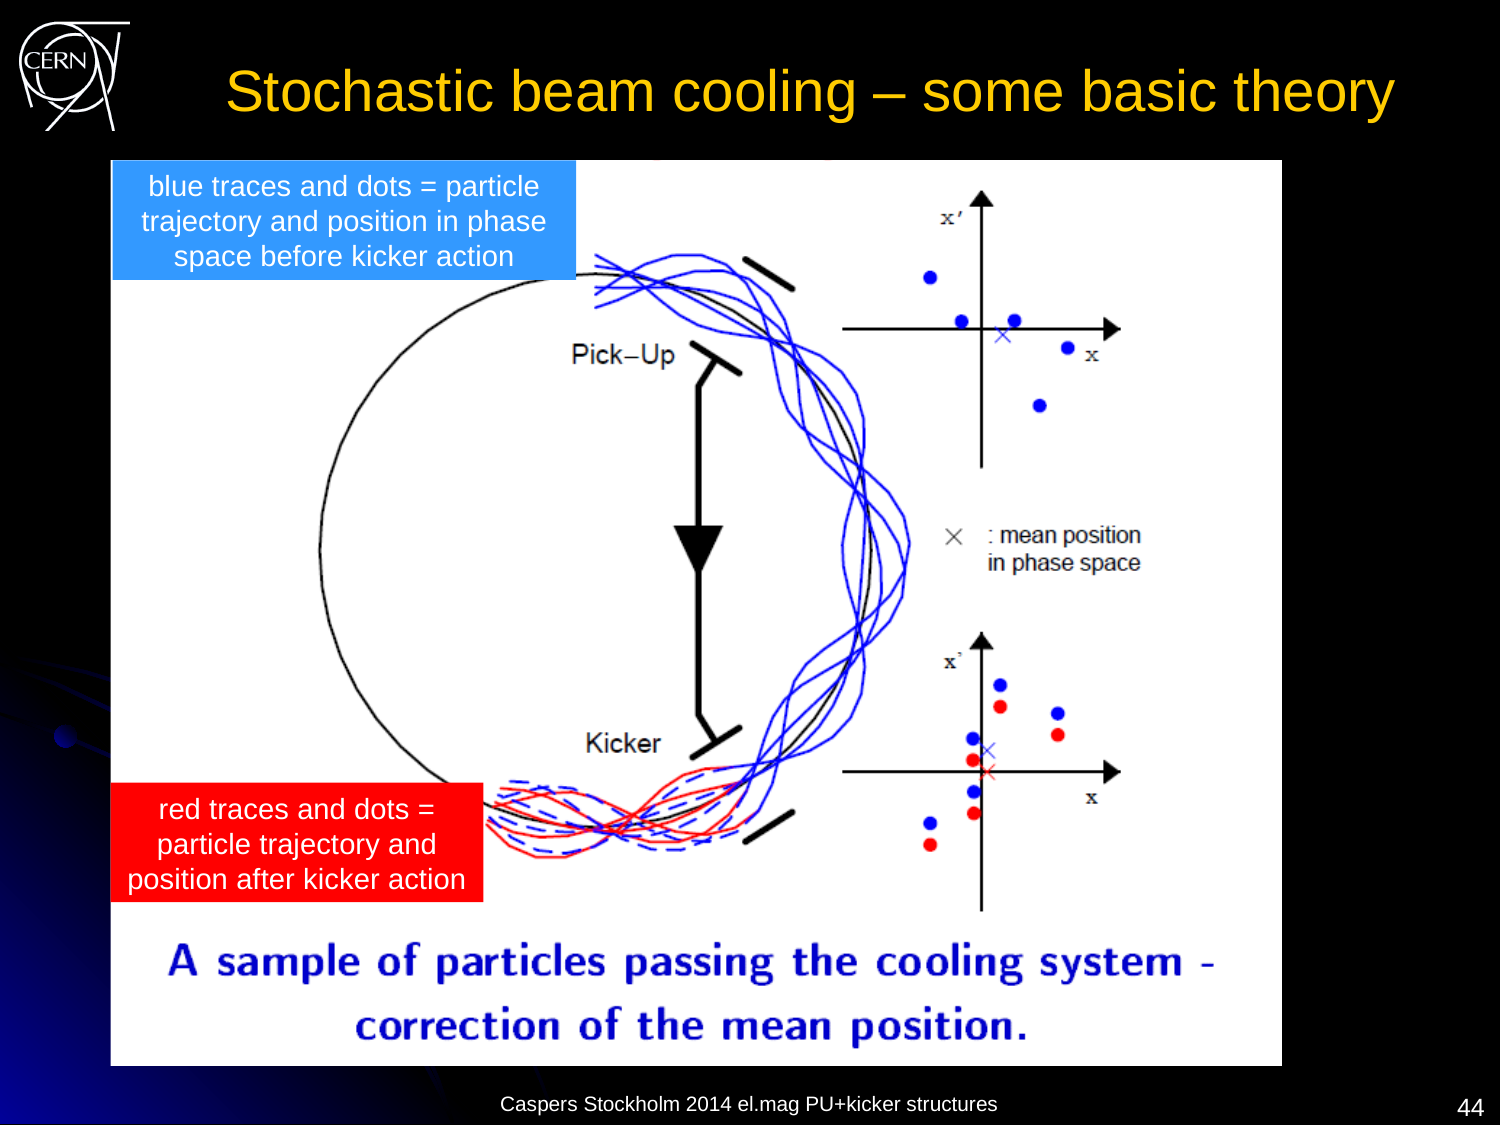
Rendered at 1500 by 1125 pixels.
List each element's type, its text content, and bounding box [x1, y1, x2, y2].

title Stochastic beam cooling – some basic theory [138, 17, 1485, 204]
slide_number 44 [1377, 1088, 1500, 1125]
footer Caspers Stockholm 2014 el.mag PU+kicker structures [367, 1083, 1131, 1125]
picture [110, 160, 1283, 1066]
picture [10, 10, 130, 131]
